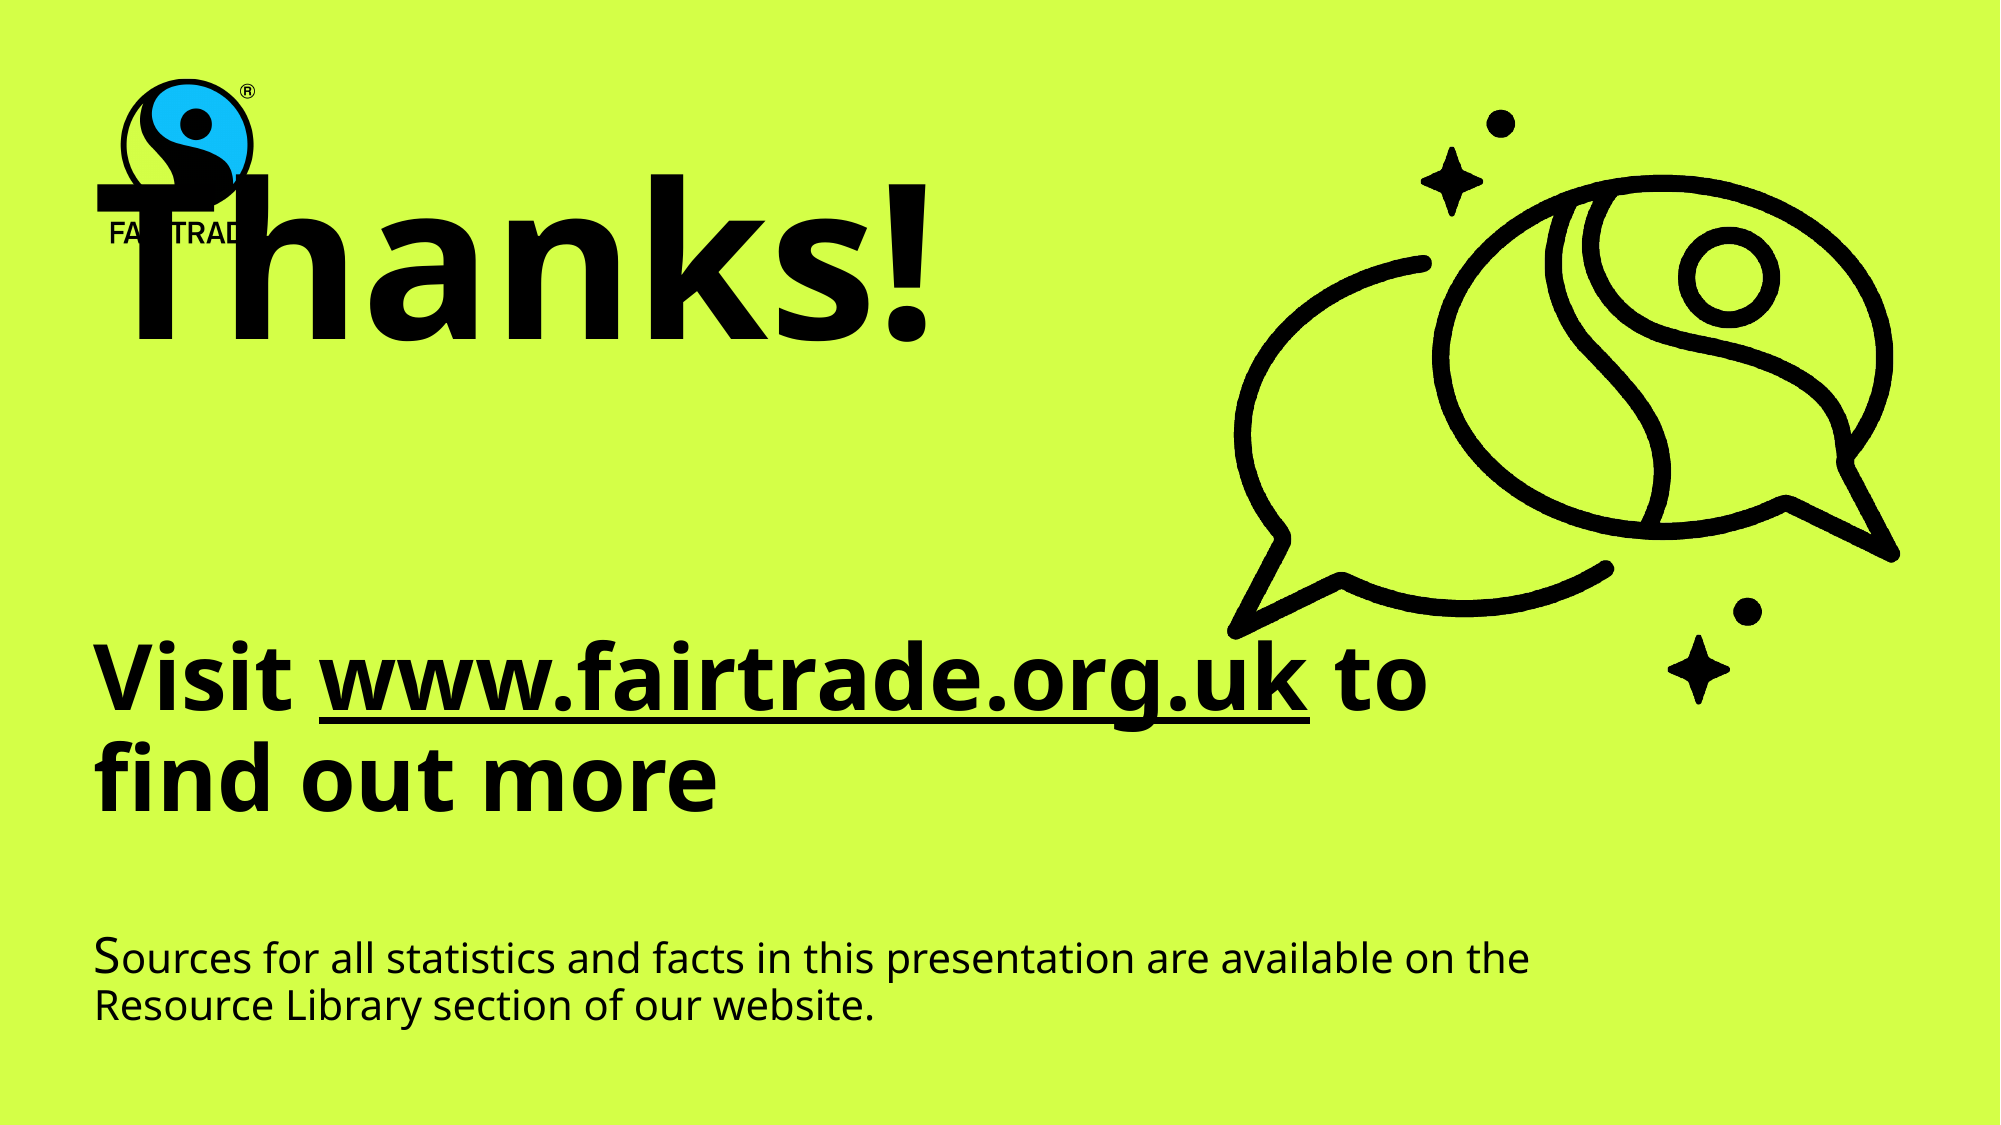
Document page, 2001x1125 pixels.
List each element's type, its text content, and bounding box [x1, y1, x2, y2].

picture [1153, 0, 1973, 815]
picture [97, 65, 277, 245]
title Thanks! Visit www.fairtrade.org.uk to find out more Sources for all statistics and facts in this presentation are available on the Resource Library section of our website. [93, 849, 1592, 1030]
